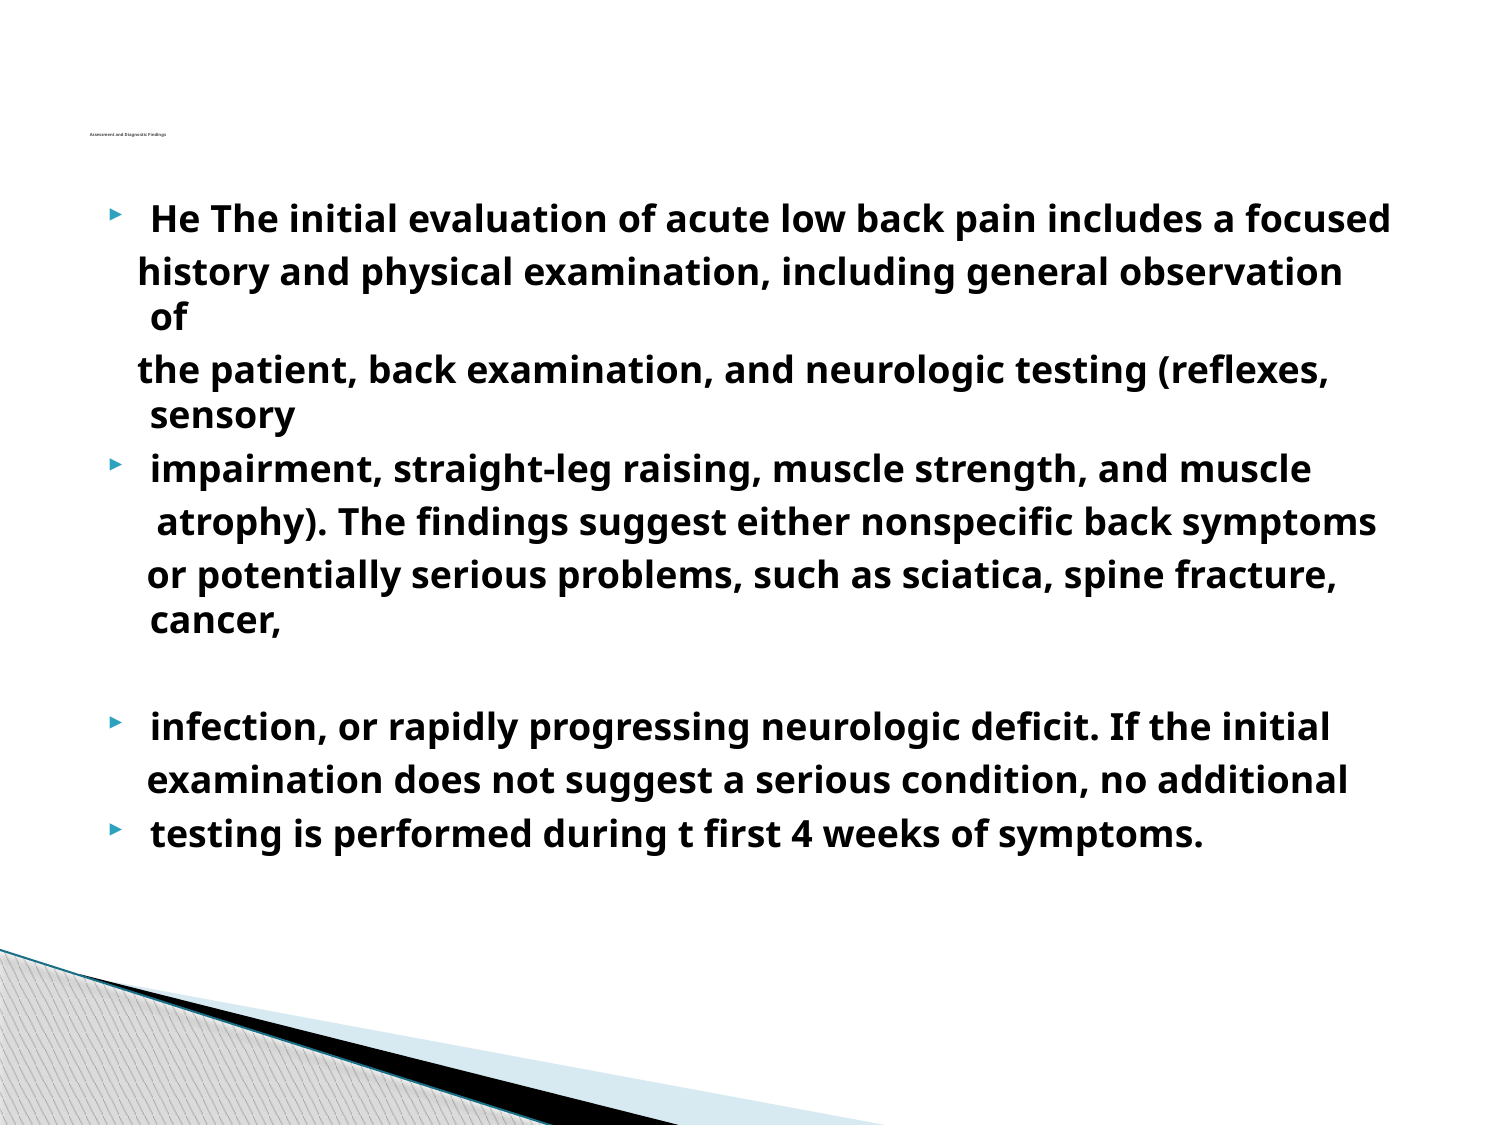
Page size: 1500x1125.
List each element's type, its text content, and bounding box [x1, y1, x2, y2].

title Assessment and Diagnostic Findings [75, 125, 1425, 150]
list He The initial evaluation of acute low back pain includes a focused history and physical examination, including general observation of the patient, back examination, and neurologic testing (reflexes, sensory impairment, straight-leg raising, muscle strength, and muscle atrophy). The findings suggest either nonspecific back symptoms or potentially serious problems, such as sciatica, spine fracture, cancer, infection, or rapidly progressing neurologic deficit. If the initial examination does not suggest a serious condition, no additional testing is performed during t first 4 weeks of symptoms. [75, 187, 1425, 1000]
